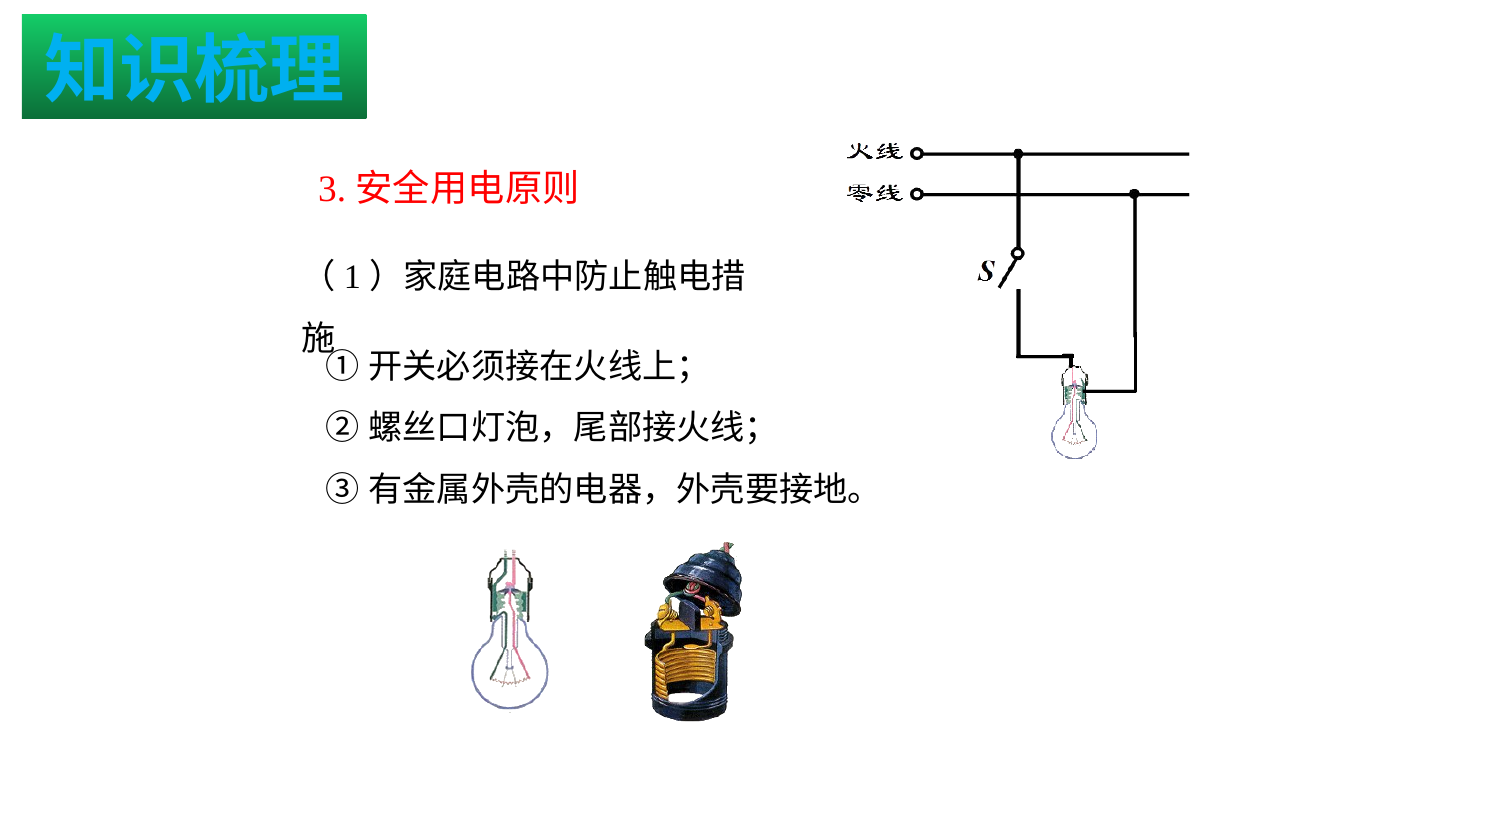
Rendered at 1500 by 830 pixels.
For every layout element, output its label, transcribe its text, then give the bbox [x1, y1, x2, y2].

text_box 3.安全用电原则 [311, 134, 590, 215]
text_box （1）家庭电路中防止触电措施 [286, 226, 794, 365]
text_box ①开关必须接在火线上； ②螺丝口灯泡，尾部接火线； ③有金属外壳的电器，外壳要接地。 [311, 315, 876, 516]
picture [635, 534, 751, 725]
picture [444, 544, 571, 716]
text_box 知识梳理 [21, 14, 367, 119]
picture [846, 137, 1191, 466]
